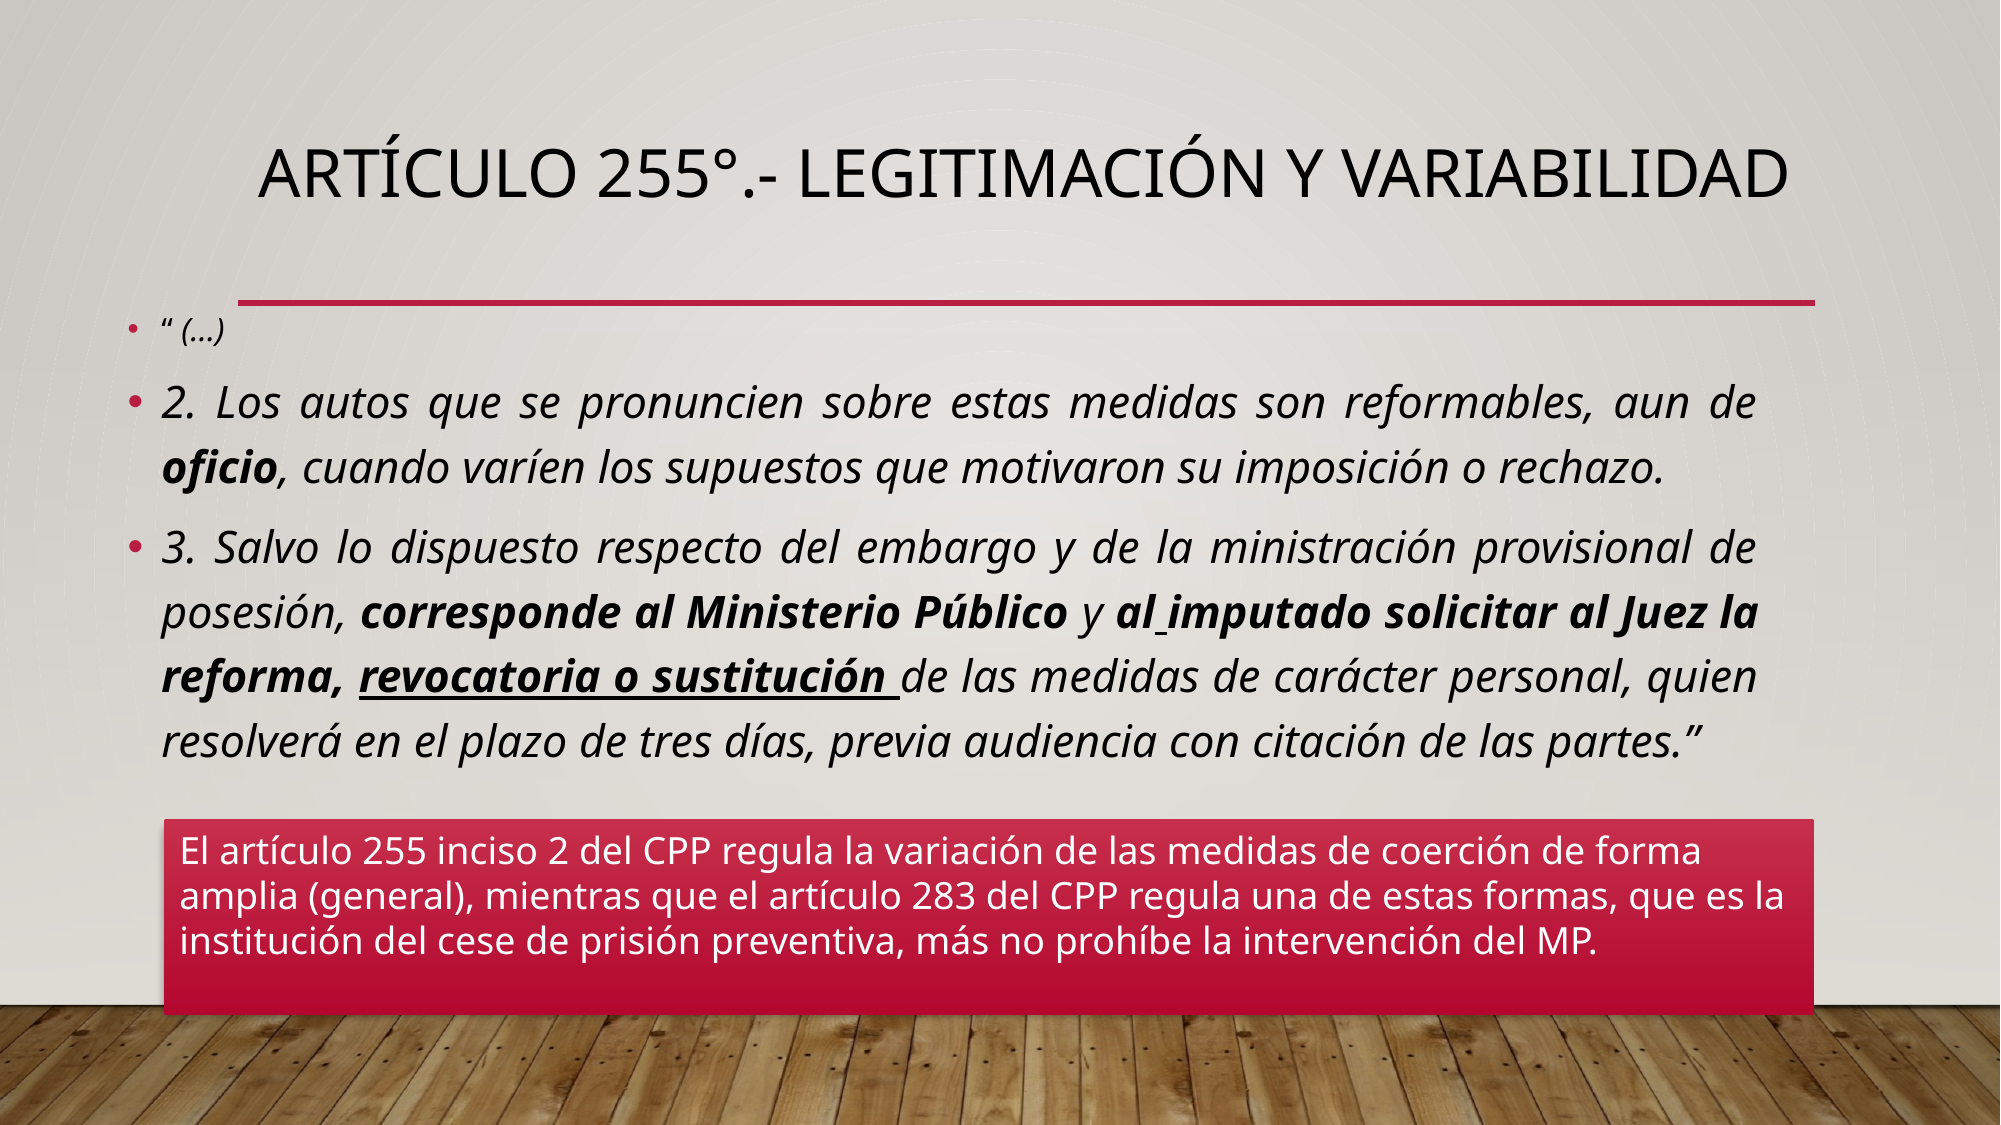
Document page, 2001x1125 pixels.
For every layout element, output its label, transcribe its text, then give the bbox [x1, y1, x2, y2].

title Artículo 255°.- Legitimación y variabilidad [238, 131, 1814, 305]
picture [0, 1005, 2000, 1125]
list “ (…) 2. Los autos que se pronuncien sobre estas medidas son reformables, aun de oficio, cuando varíen los supuestos que motivaron su imposición o rechazo. 3. Salvo lo dispuesto respecto del embargo y de la ministración provisional de posesión, corresponde al Ministerio Público y al imputado solicitar al Juez la reforma, revocatoria o sustitución de las medidas de carácter personal, quien resolverá en el plazo de tres días, previa audiencia con citación de las partes.” [112, 293, 1775, 820]
text_box El artículo 255 inciso 2 del CPP regula la variación de las medidas de coerción de forma amplia (general), mientras que el artículo 283 del CPP regula una de estas formas, que es la institución del cese de prisión preventiva, más no prohíbe la intervención del MP. [164, 819, 1814, 1015]
